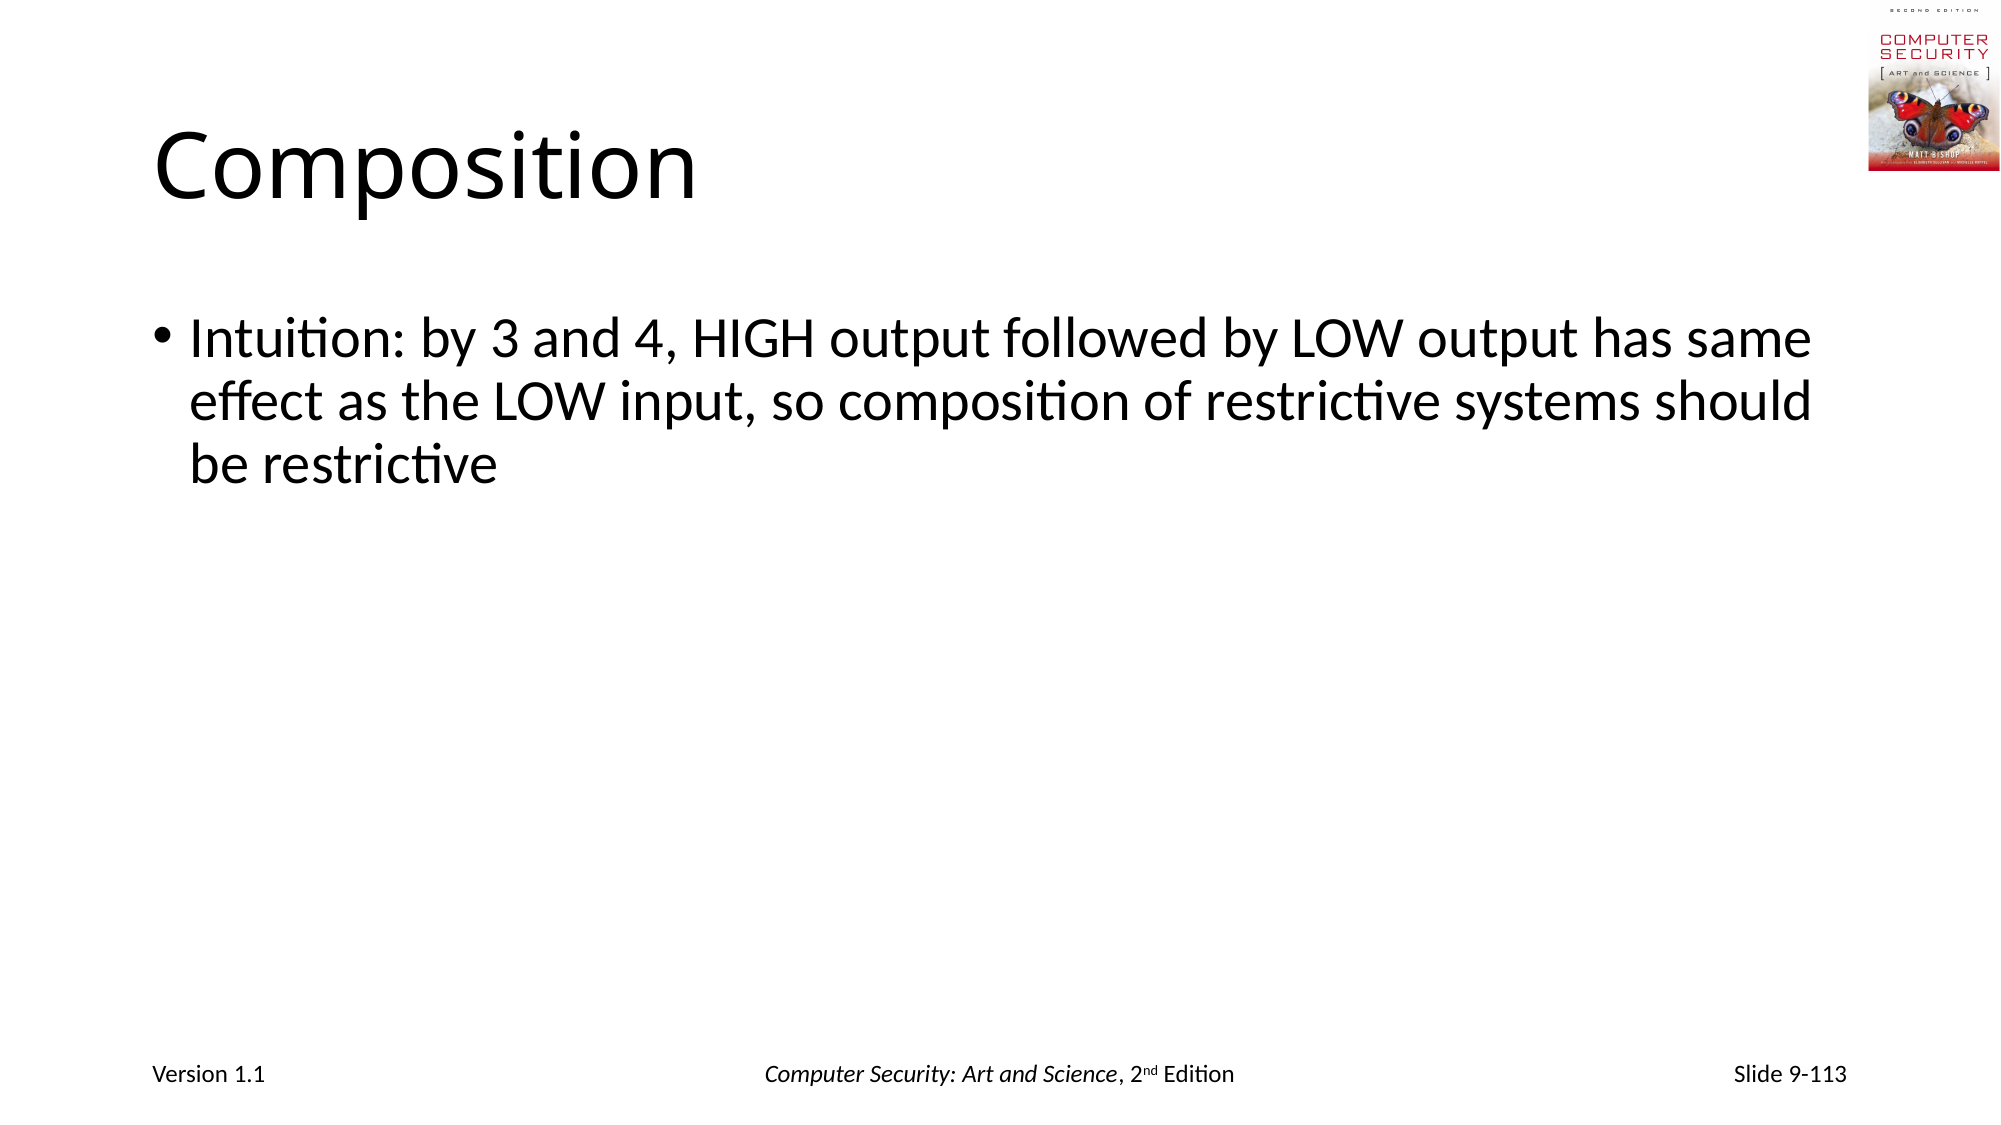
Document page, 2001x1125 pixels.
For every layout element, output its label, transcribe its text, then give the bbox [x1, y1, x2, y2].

title Composition [137, 59, 1863, 278]
picture [1868, 0, 2000, 171]
footer Computer Security: Art and Science, 2nd Edition [662, 1042, 1338, 1103]
slide_number Slide 9-113 [1412, 1042, 1863, 1103]
list Intuition: by 3 and 4, HIGH output followed by LOW output has same effect as the LOW input, so composition of restrictive systems should be restrictive [137, 299, 1863, 1014]
slide_number Version 1.1 [137, 1042, 588, 1103]
